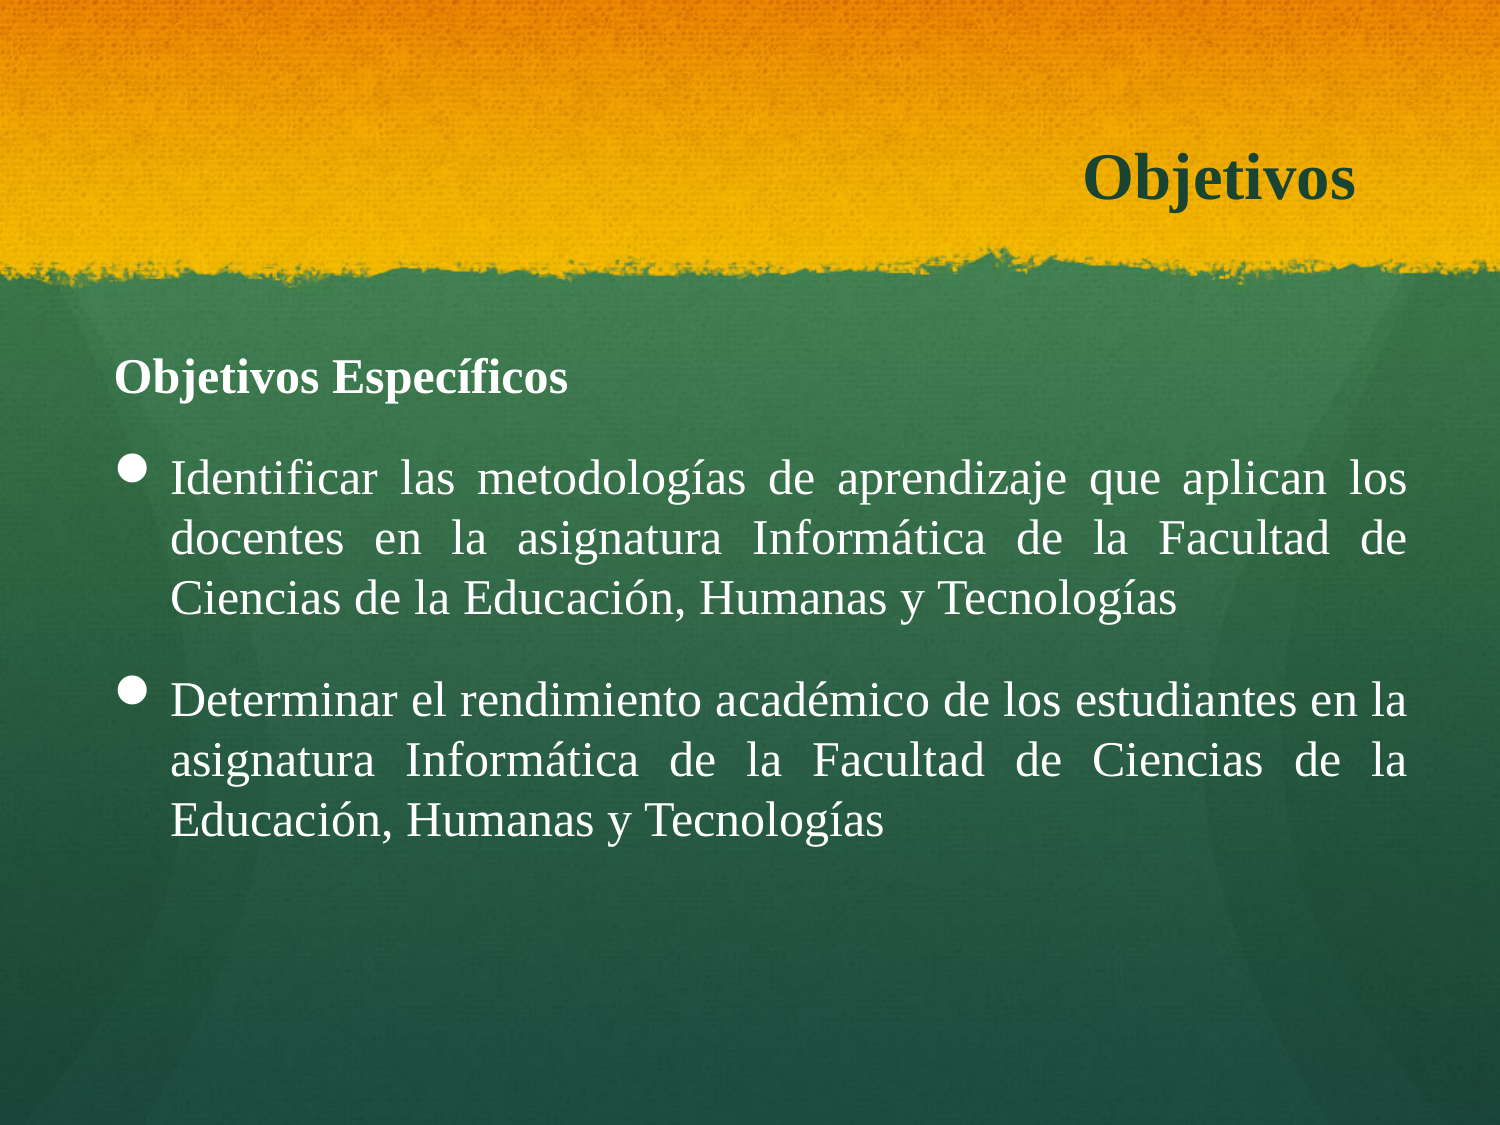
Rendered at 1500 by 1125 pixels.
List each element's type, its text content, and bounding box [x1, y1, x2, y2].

title Objetivos [562, 124, 1372, 221]
list Objetivos Específicos Identificar las metodologías de aprendizaje que aplican los docentes en la asignatura Informática de la Facultad de Ciencias de la Educación, Humanas y Tecnologías Determinar el rendimiento académico de los estudiantes en la asignatura Informática de la Facultad de Ciencias de la Educación, Humanas y Tecnologías [98, 335, 1424, 913]
picture [0, 0, 1500, 1125]
